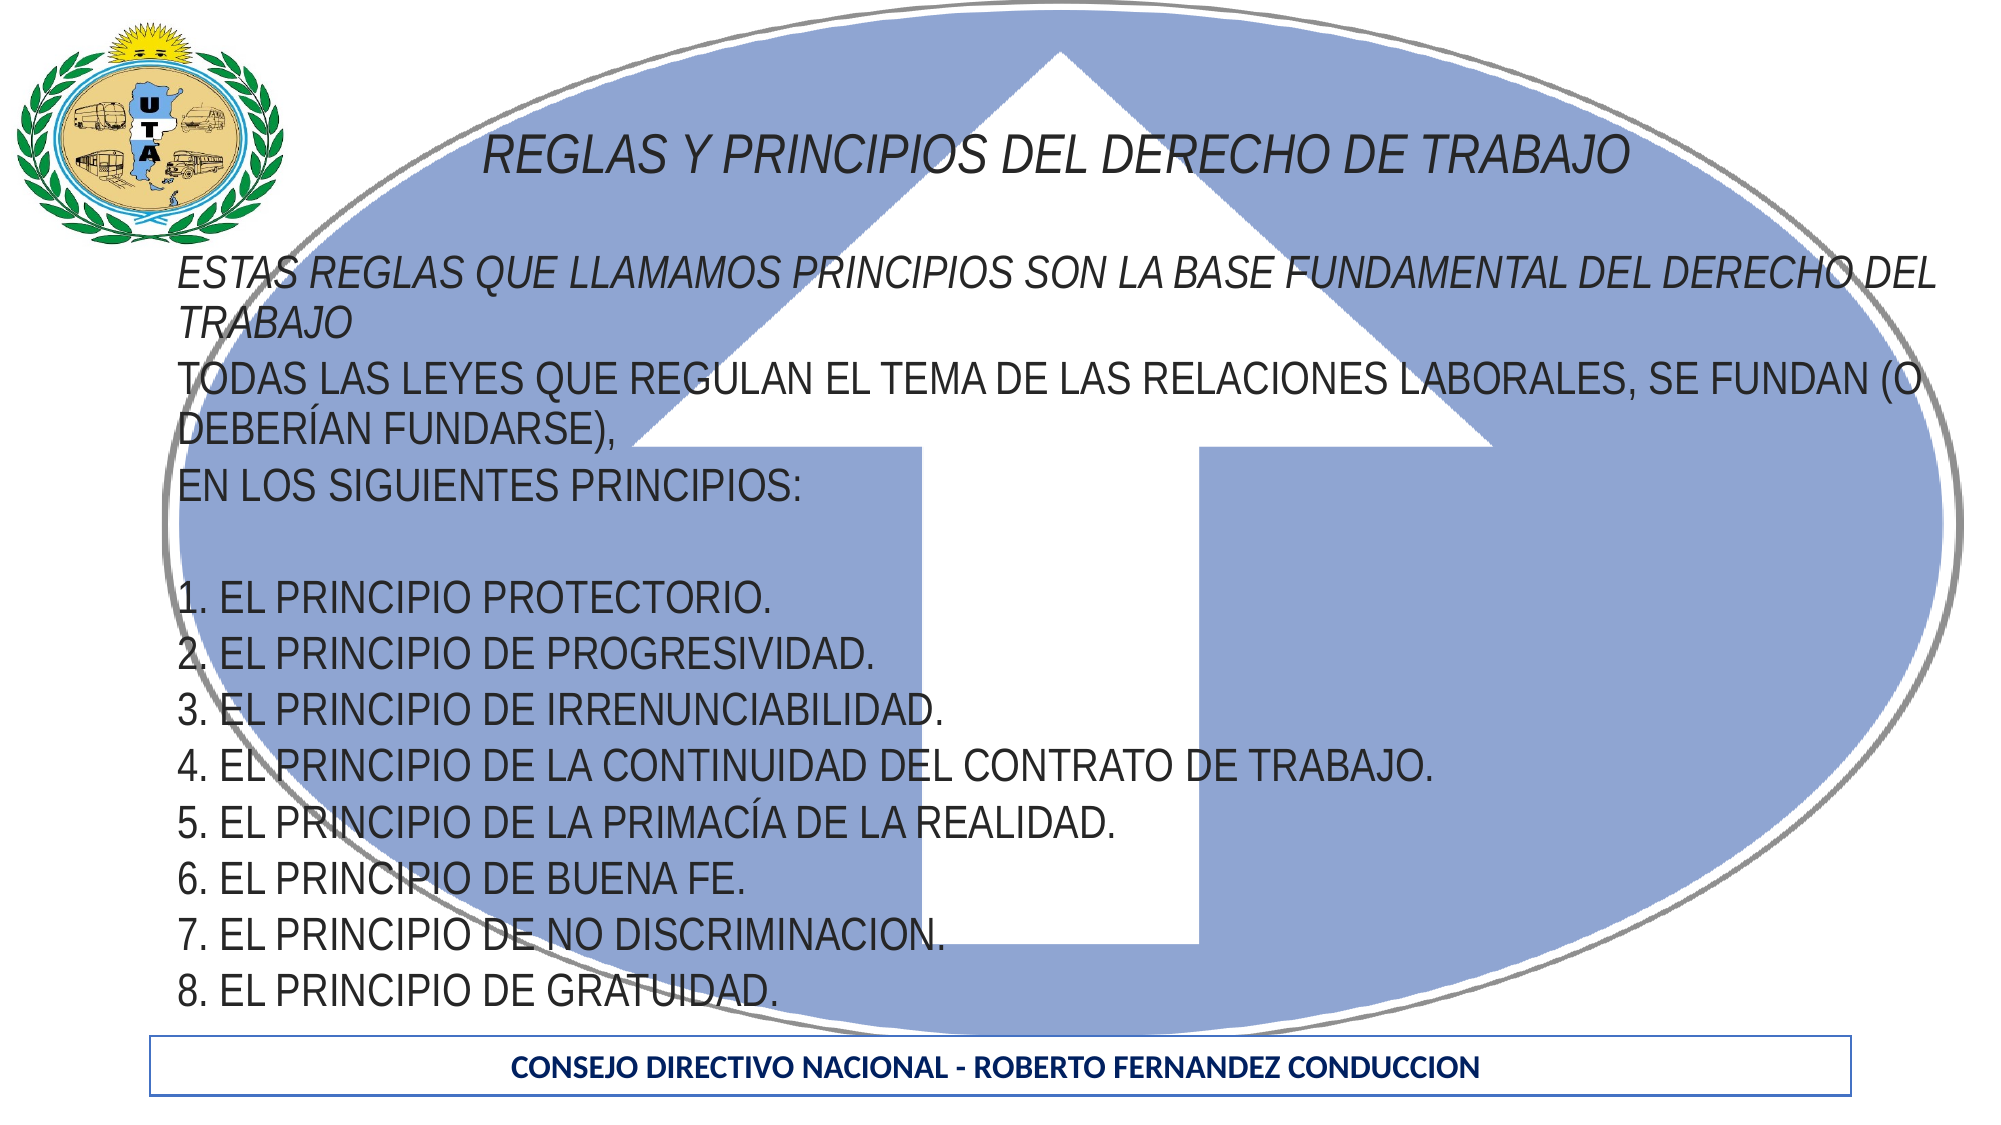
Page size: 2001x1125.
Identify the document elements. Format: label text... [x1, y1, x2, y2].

text_box CONSEJO DIRECTIVO NACIONAL - ROBERTO FERNANDEZ CONDUCCION [149, 1035, 1852, 1097]
picture [11, 19, 288, 249]
subtitle REGLAS Y PRINCIPIOS DEL DERECHO DE TRABAJO Estas reglas que llamamos PRINCIPIOS son la base fundamental del derecho del trabajo Todas las leyes que regulan el tema de las relaciones laborales, se fundan (o deberían fundarse), en los siguientes principios: 1. EL PRINCIPIO PROTECTORIO. 2. EL PRINCIPIO DE PROGRESIVIDAD. 3. EL PRINCIPIO DE IRRENUNCIABILIDAD. 4. EL PRINCIPIO DE LA CONTINUIDAD DEL CONTRATO DE TRABAJO. 5. EL PRINCIPIO DE LA PRIMACÍA DE LA REALIDAD. 6. EL PRINCIPIO DE BUENA FE. 7. EL PRINCIPIO DE NO DISCRIMINACION. 8. EL PRINCIPIO DE GRATUIDAD. [161, 0, 1964, 1049]
